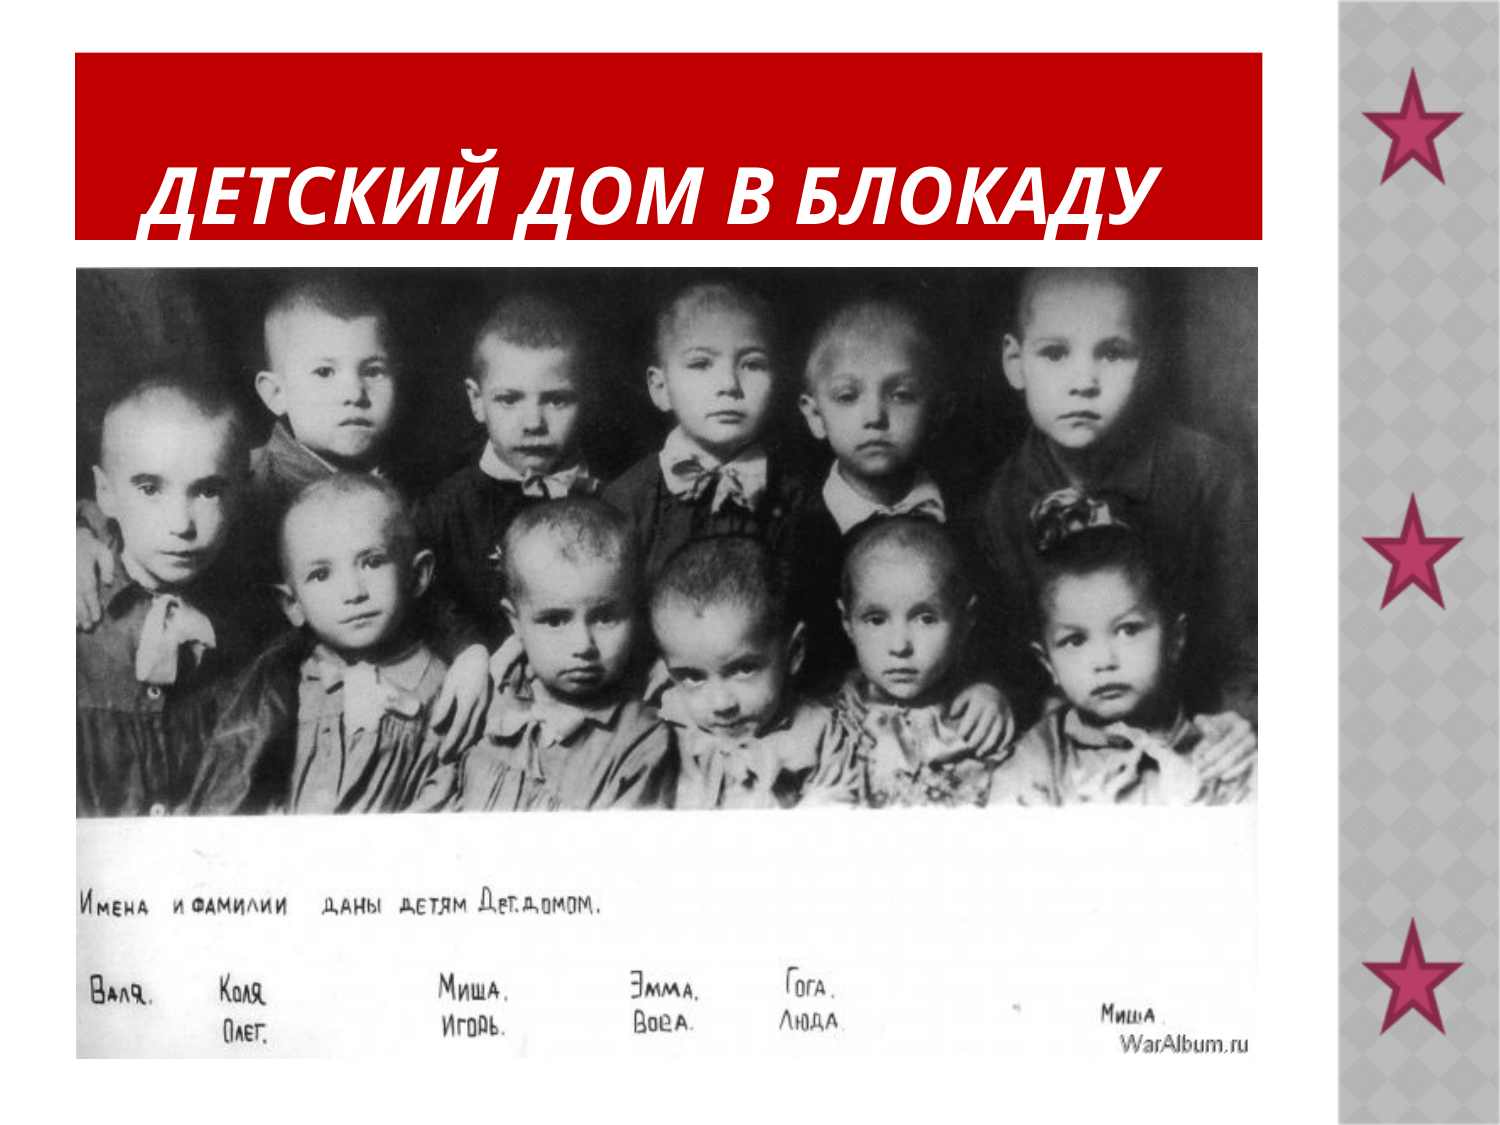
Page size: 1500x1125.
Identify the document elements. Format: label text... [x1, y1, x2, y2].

picture [76, 267, 1258, 1059]
picture [1361, 491, 1465, 611]
picture [1361, 66, 1465, 186]
picture [1361, 916, 1465, 1036]
title Детский дом в блокаду [75, 52, 1263, 240]
